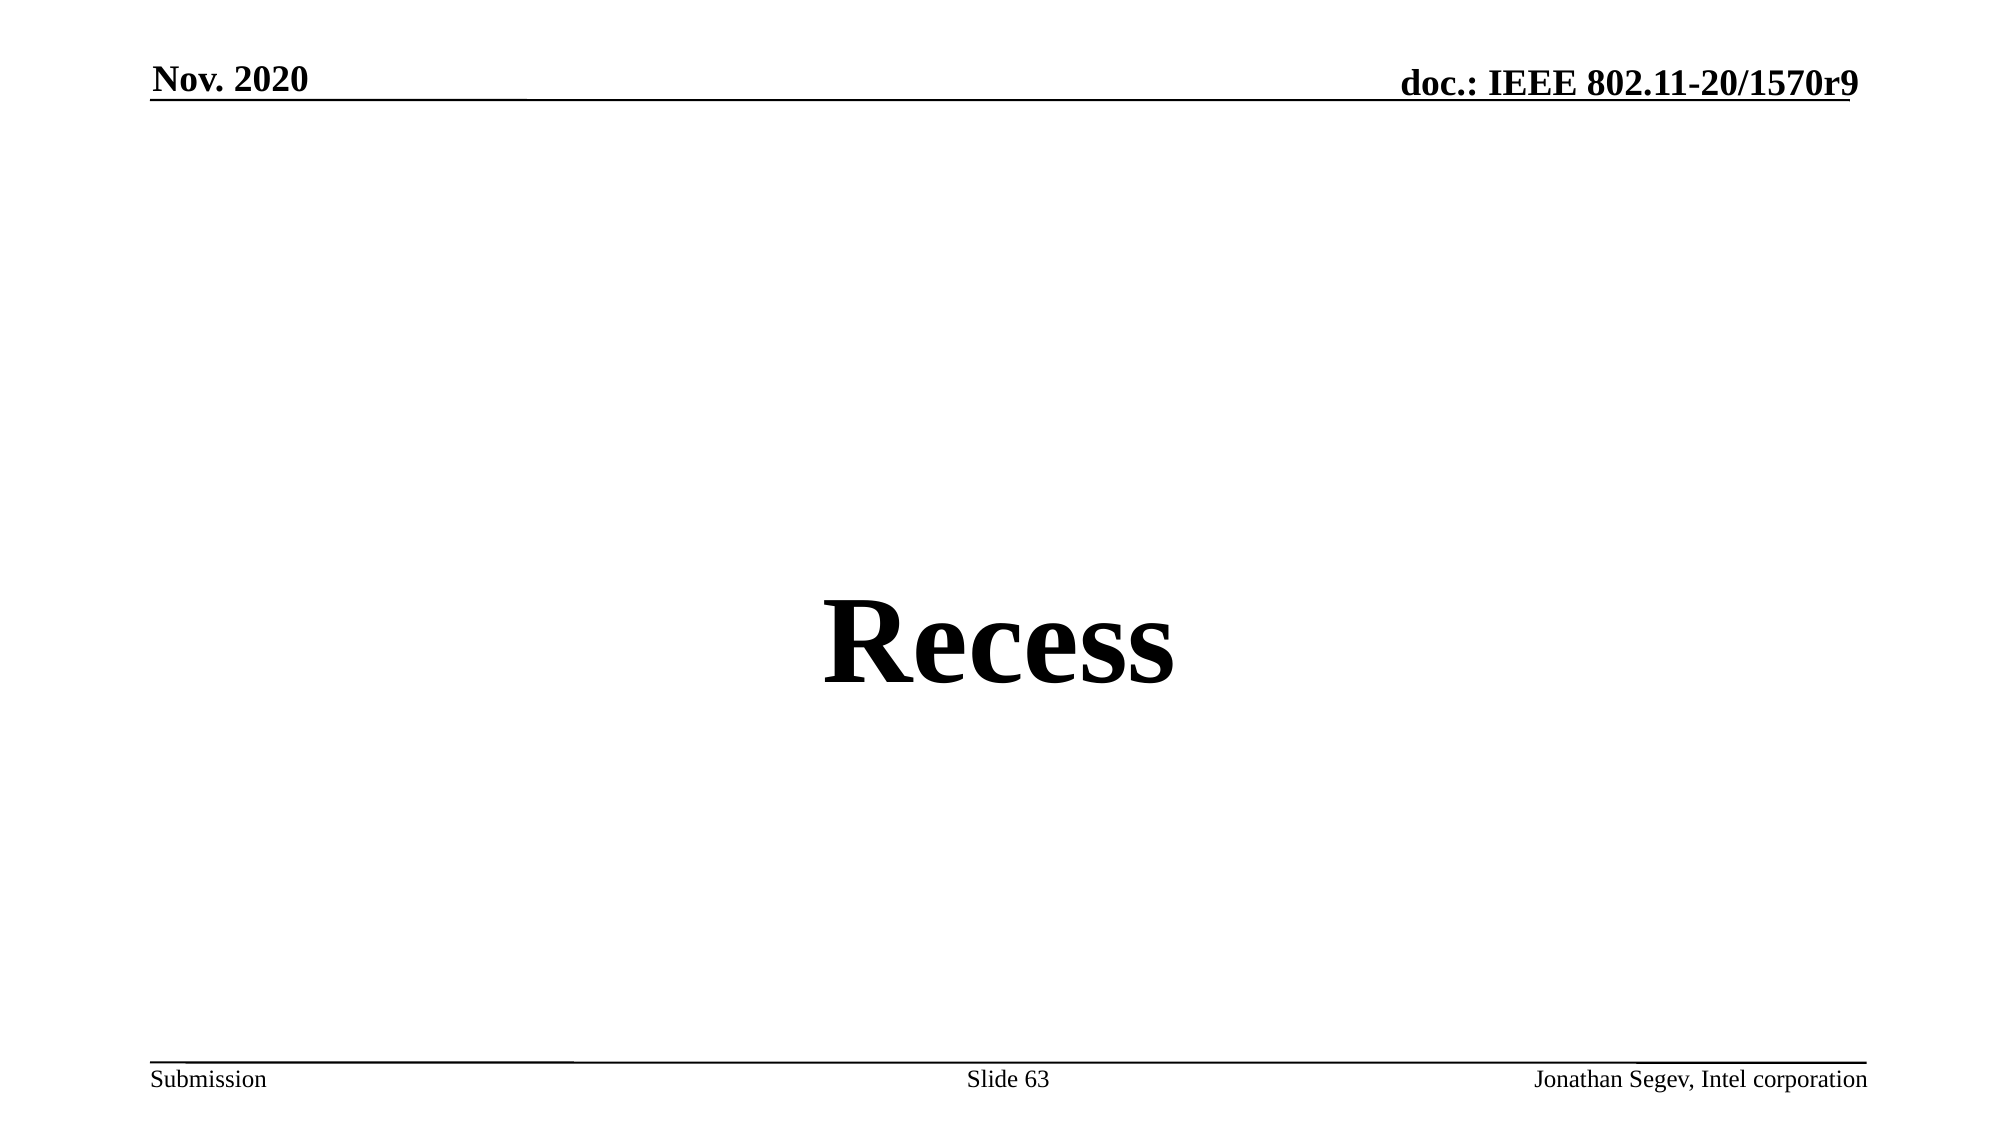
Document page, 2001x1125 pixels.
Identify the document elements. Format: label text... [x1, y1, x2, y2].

slide_number Slide 63 [950, 1061, 1067, 1123]
list Recess [149, 324, 1850, 1000]
footer Jonathan Segev, Intel corporation [1171, 1061, 1869, 1093]
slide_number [152, 54, 563, 100]
